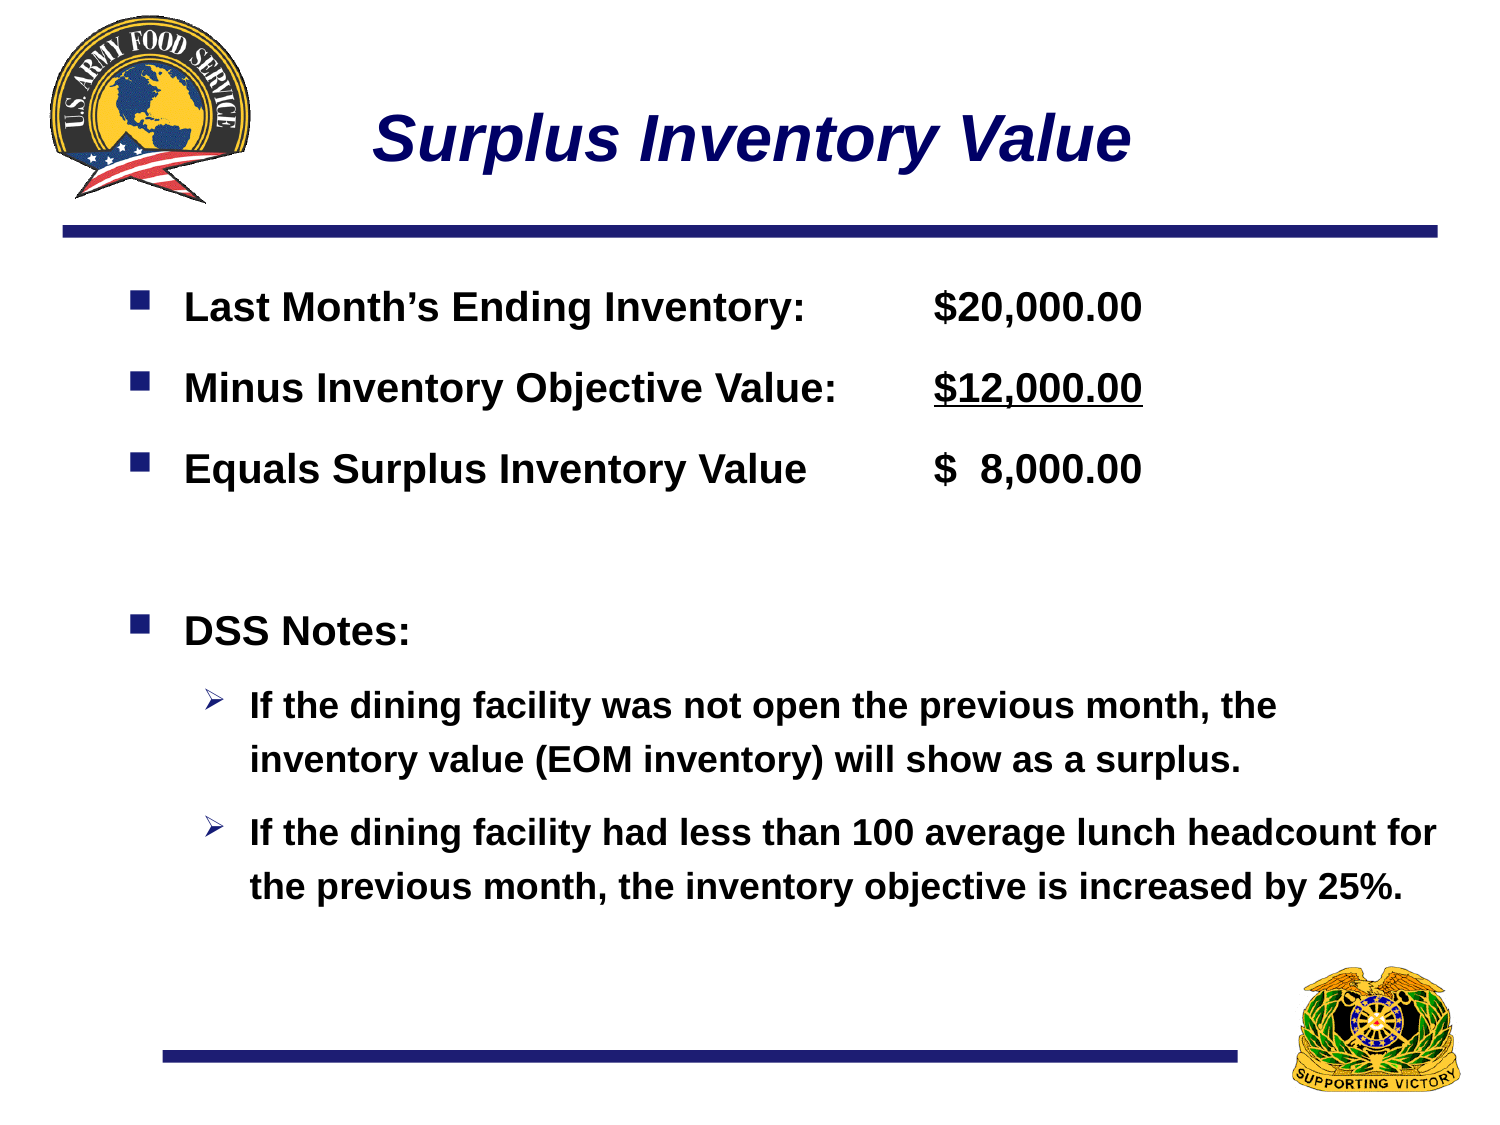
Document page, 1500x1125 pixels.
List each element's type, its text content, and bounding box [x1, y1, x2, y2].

list Last Month’s Ending Inventory: $20,000.00 Minus Inventory Objective Value: $12,000.00 Equals Surplus Inventory Value $ 8,000.00 DSS Notes: If the dining facility was not open the previous month, the inventory value (EOM inventory) will show as a surplus. If the dining facility had less than 100 average lunch headcount for the previous month, the inventory objective is increased by 25%. [112, 262, 1463, 976]
picture [37, 0, 260, 212]
picture [1287, 962, 1465, 1097]
title Surplus Inventory Value [174, 37, 1351, 226]
